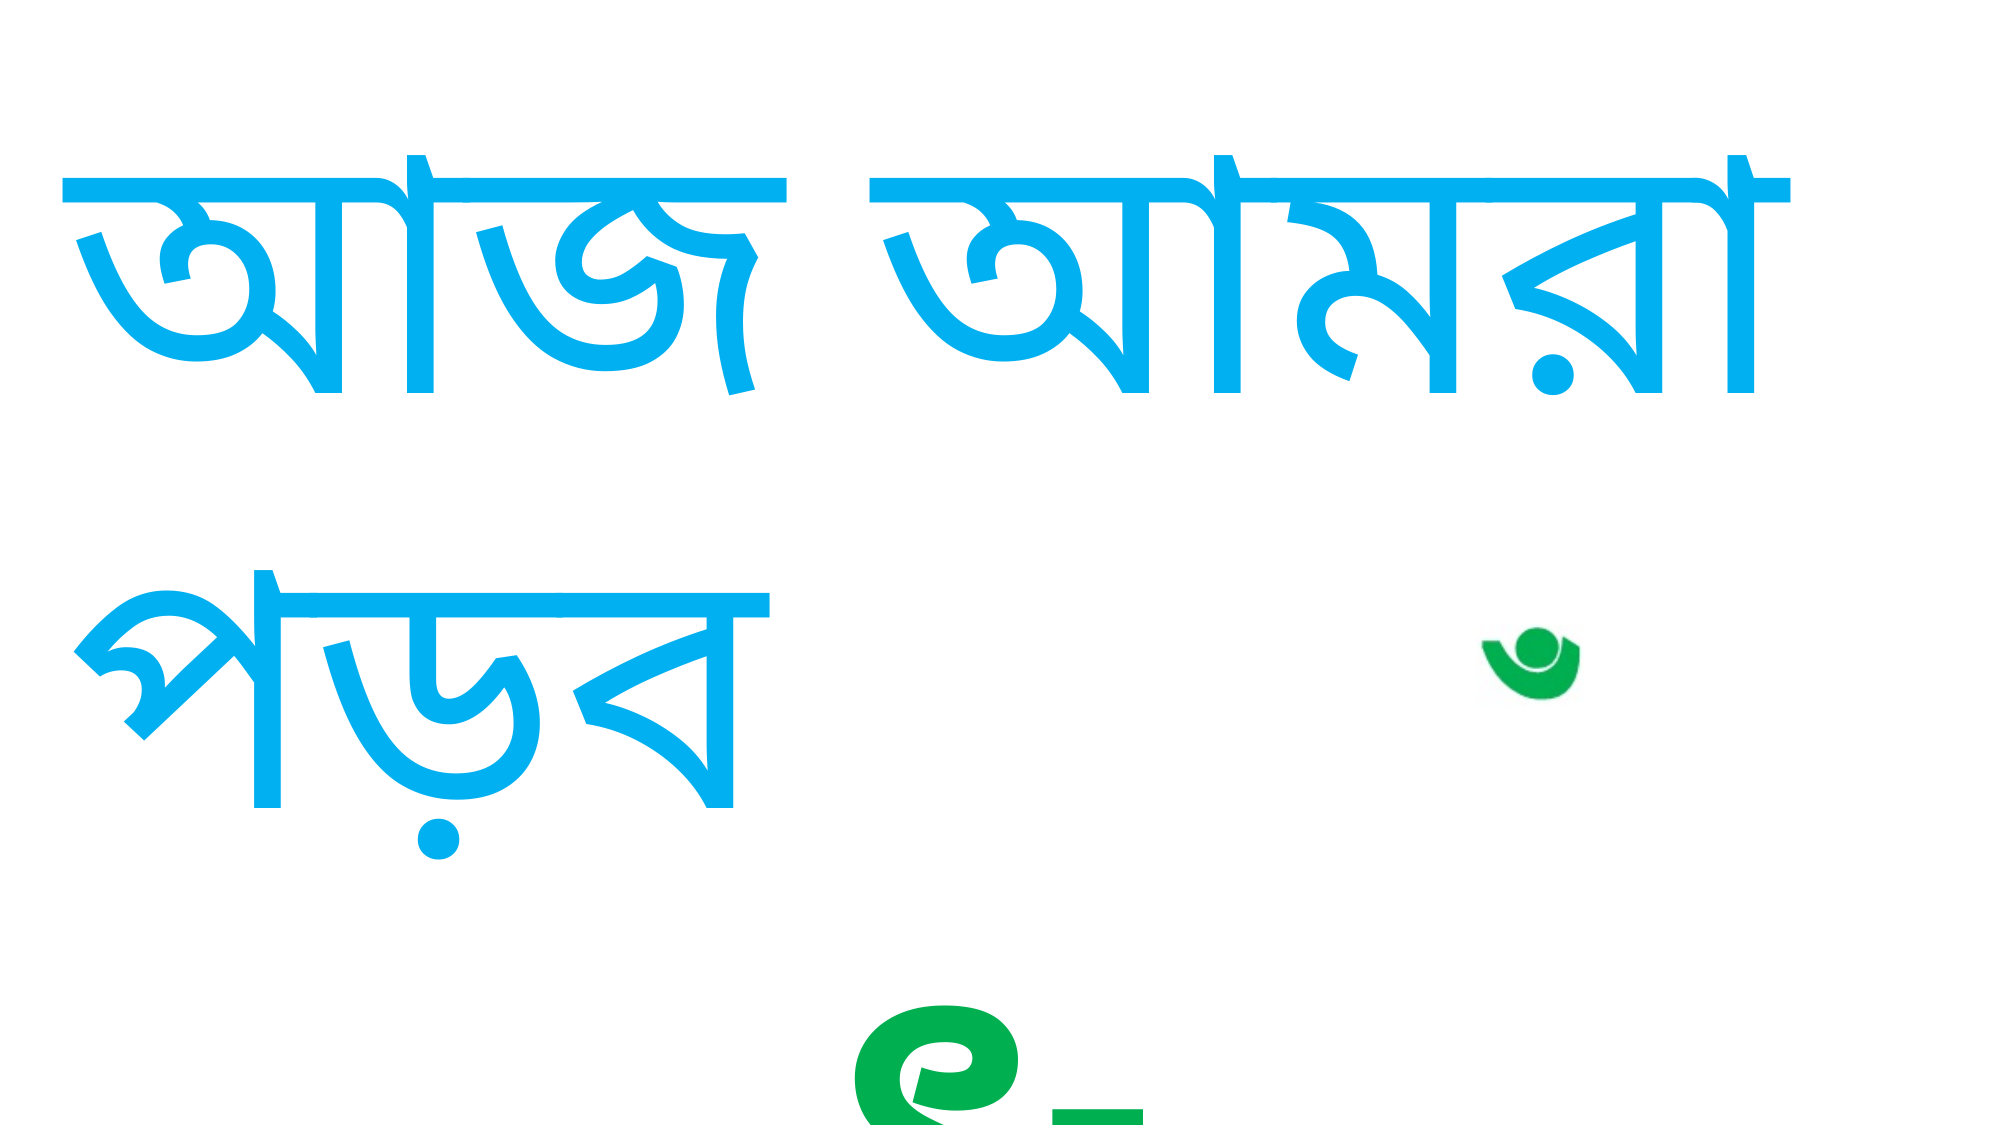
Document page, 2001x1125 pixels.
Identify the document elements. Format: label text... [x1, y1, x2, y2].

text_box আজ আমরা পড়ব ৎ- [51, 40, 1945, 1125]
picture [1212, 467, 1825, 1125]
